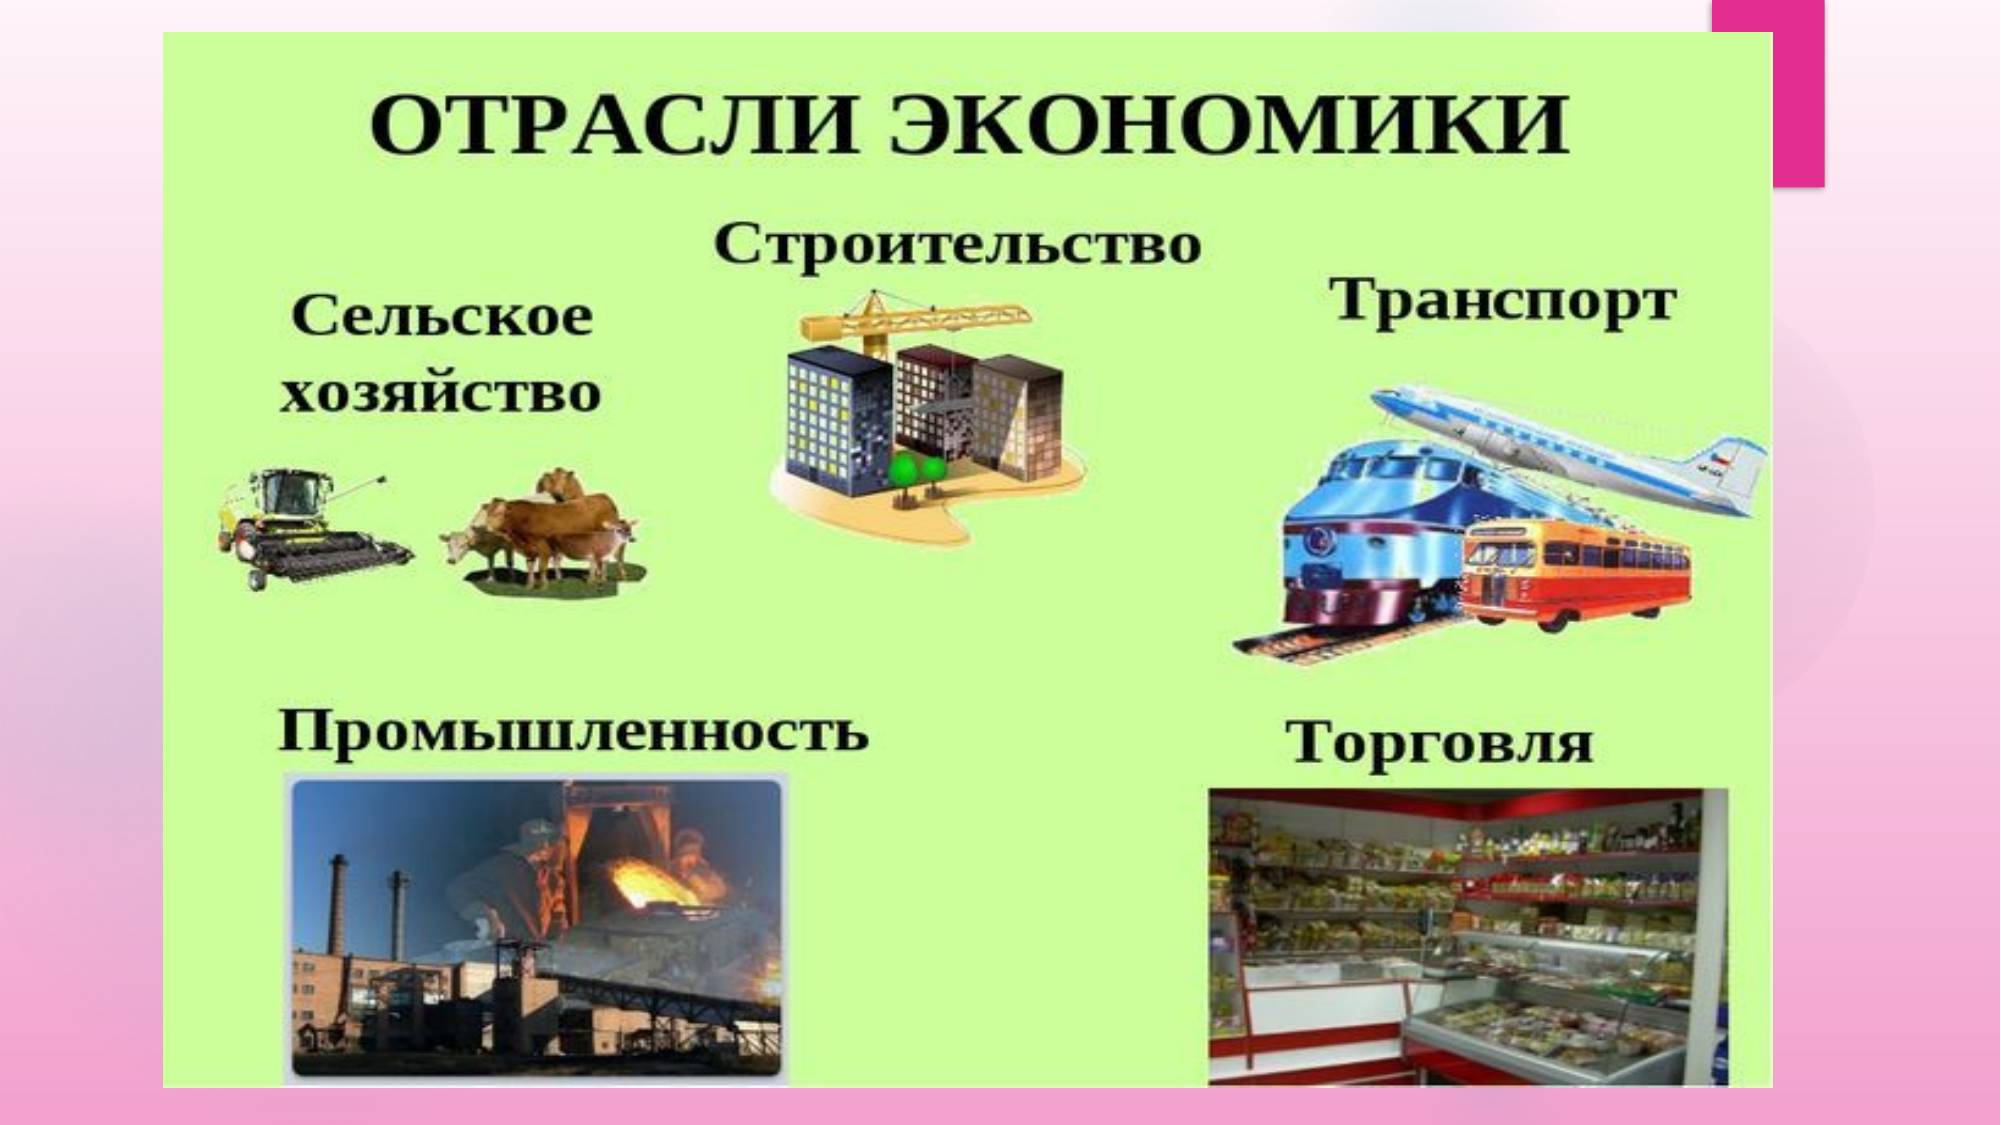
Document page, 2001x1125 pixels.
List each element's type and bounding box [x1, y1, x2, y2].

picture [0, 0, 1773, 1125]
